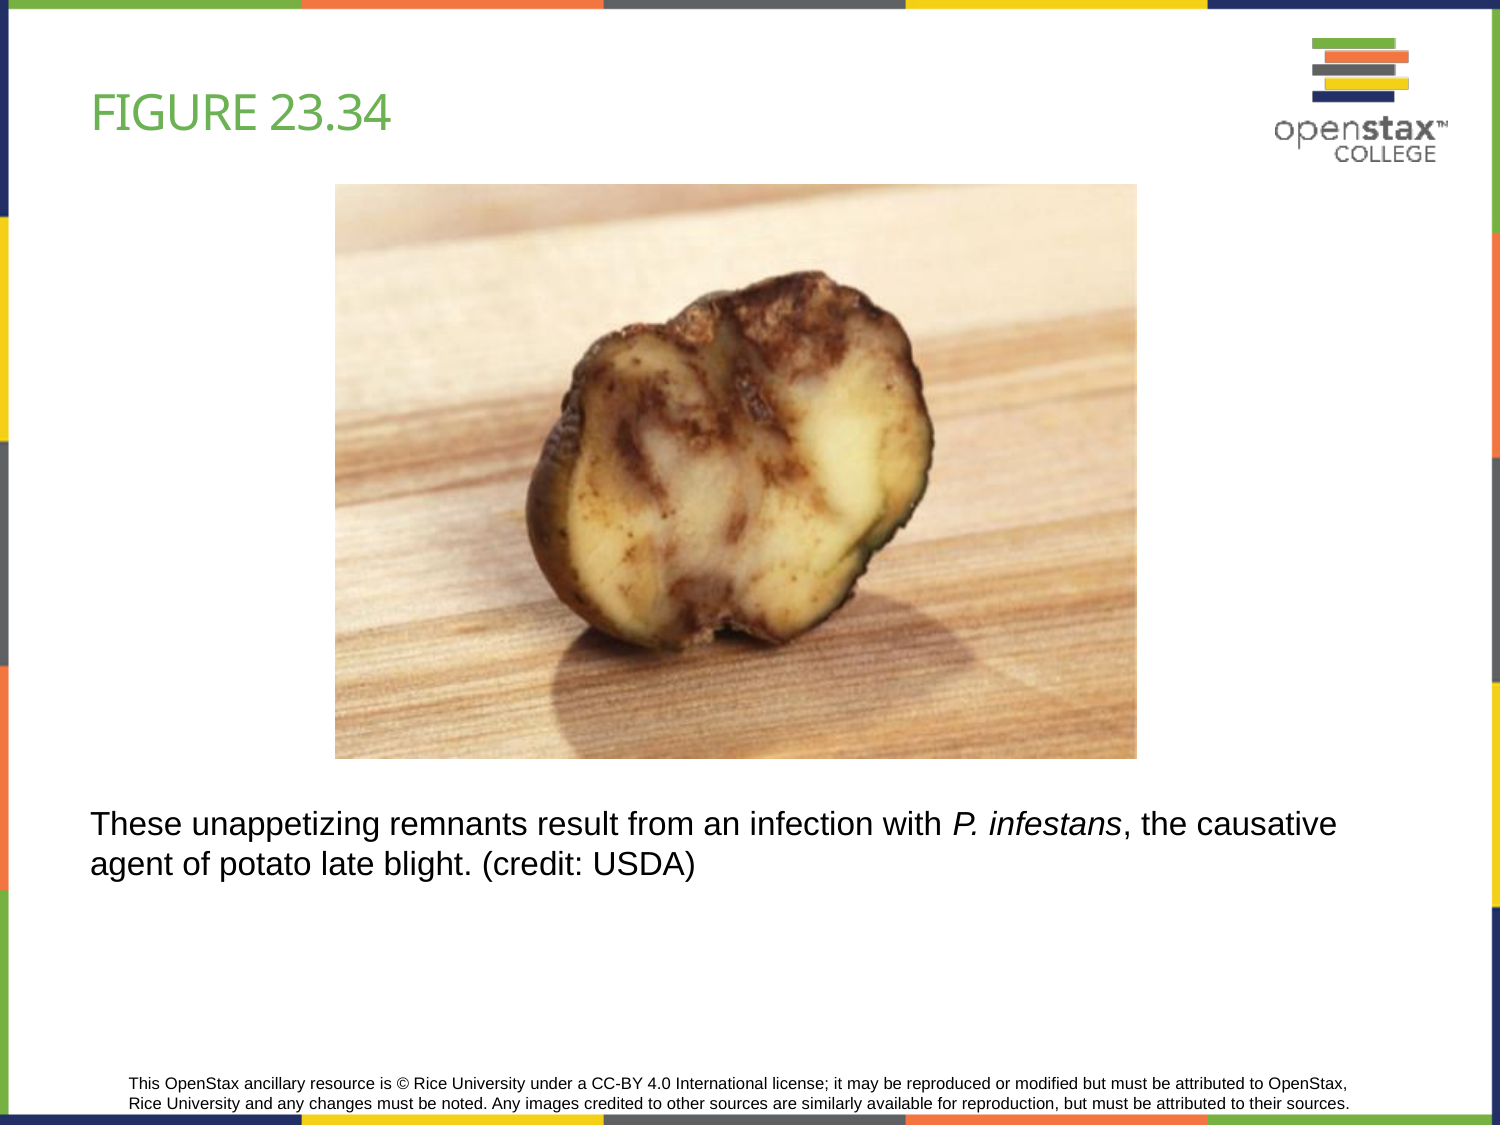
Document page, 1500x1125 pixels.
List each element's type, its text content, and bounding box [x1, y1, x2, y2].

list These unappetizing remnants result from an infection with P. infestans, the causative agent of potato late blight. (credit: USDA) [75, 794, 1398, 986]
footer This OpenStax ancillary resource is © Rice University under a CC-BY 4.0 International license; it may be reproduced or modified but must be attributed to OpenStax, Rice University and any changes must be noted. Any images credited to other sources are similarly available for reproduction, but must be attributed to their sources. [113, 1065, 1398, 1112]
title Figure 23.34 [75, 39, 1273, 148]
picture [0, 0, 1500, 1125]
